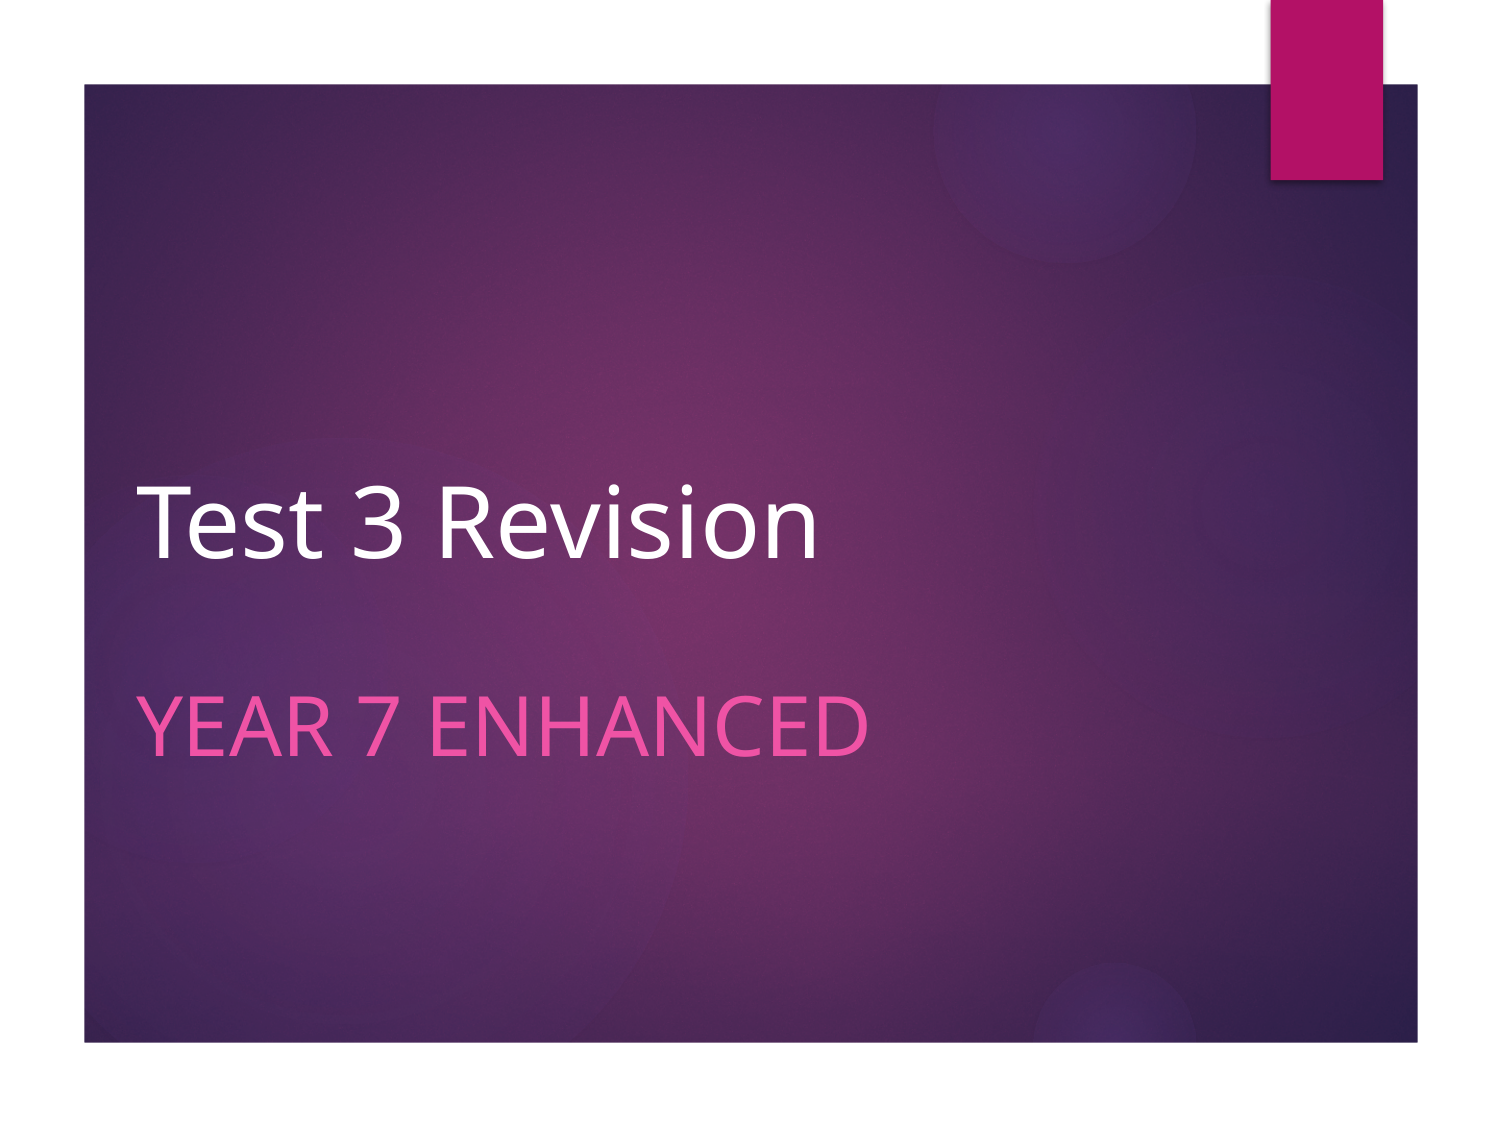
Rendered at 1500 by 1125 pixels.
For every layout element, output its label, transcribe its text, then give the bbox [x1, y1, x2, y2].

subtitle Year 7 Enhanced [121, 665, 1092, 807]
title Test 3 Revision [121, 167, 1403, 587]
